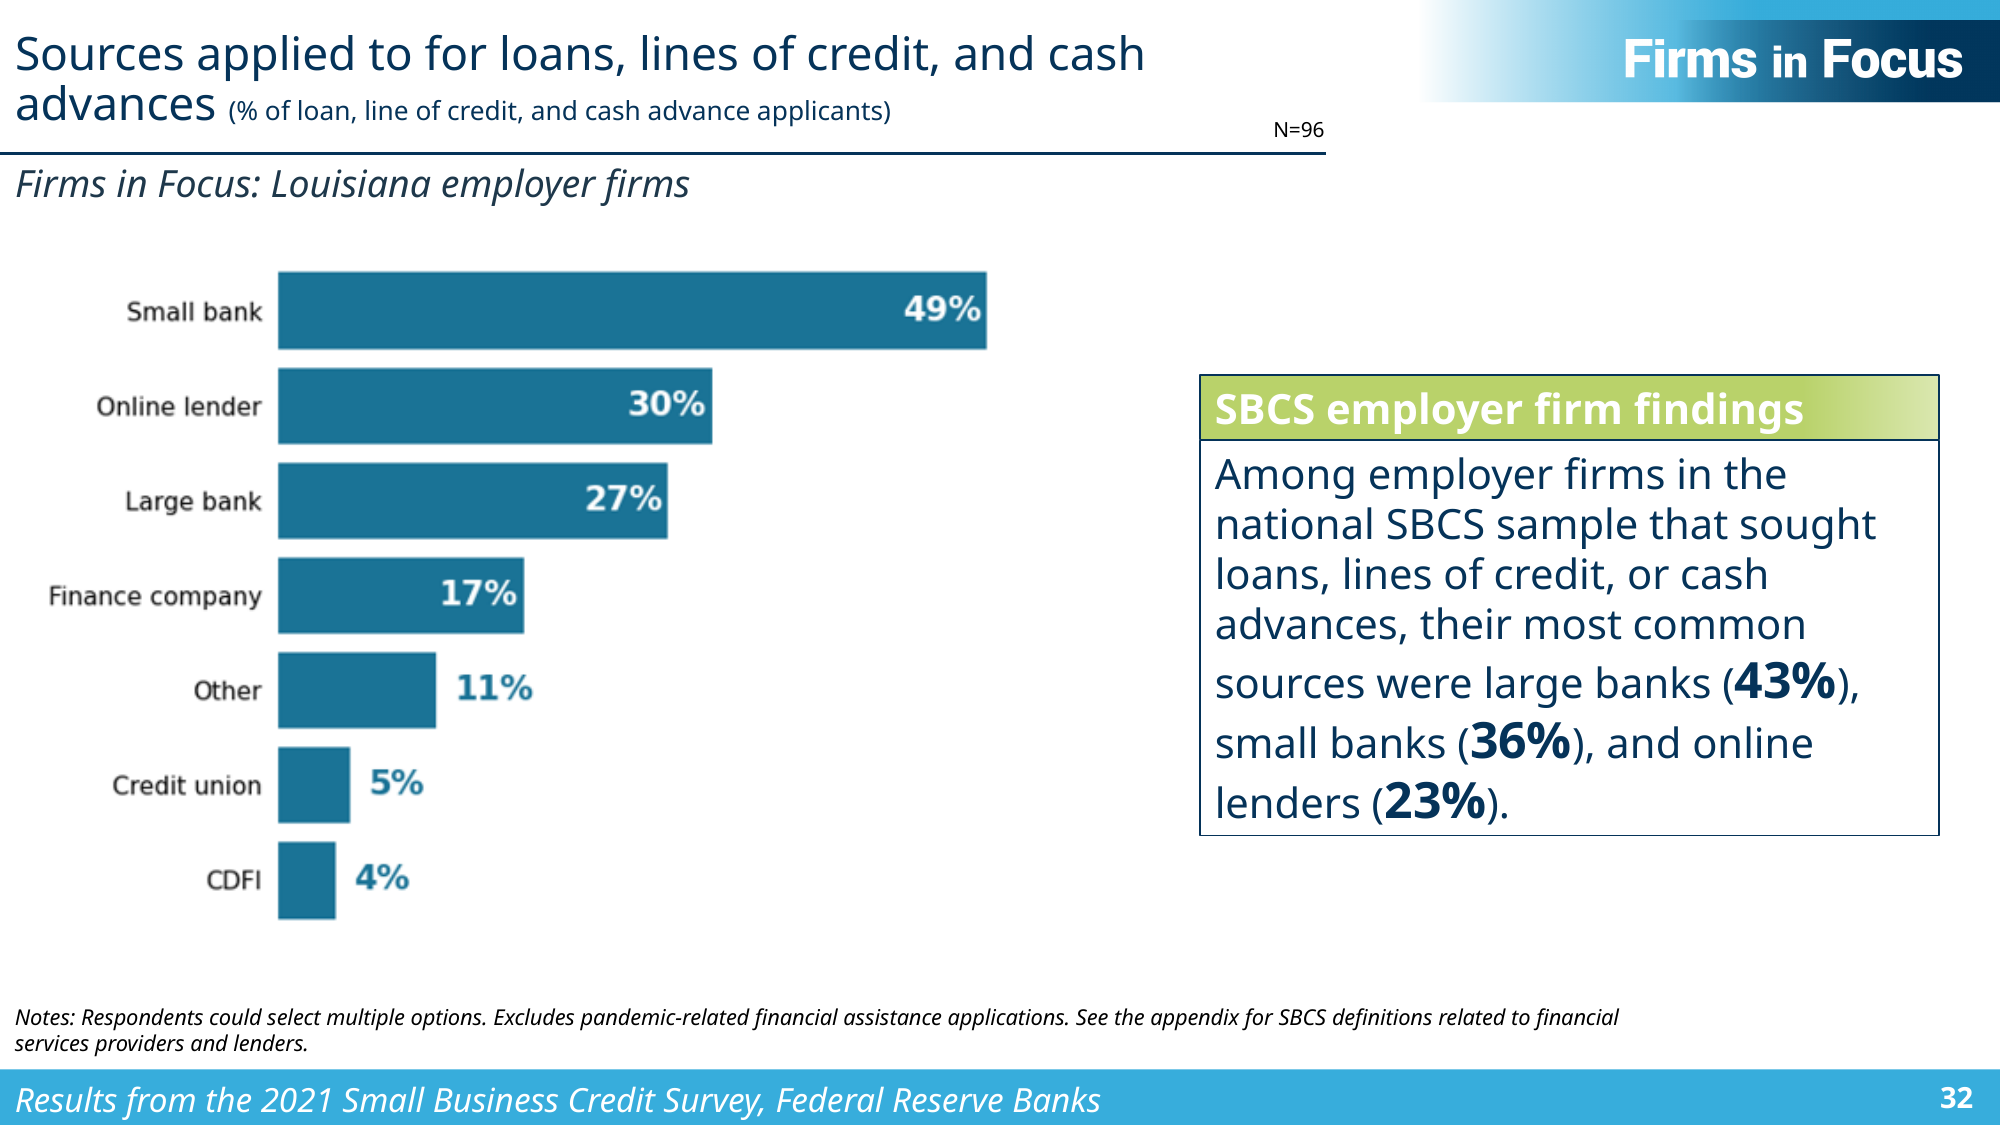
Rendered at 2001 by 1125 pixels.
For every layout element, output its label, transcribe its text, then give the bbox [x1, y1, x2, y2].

picture [25, 217, 1046, 975]
picture [1190, 0, 2000, 178]
text_box Firms in Focus: Louisiana employer firms [0, 161, 1339, 210]
text_box SBCS employer firm findings [1200, 375, 1940, 440]
text_box N=96 [1113, 109, 1339, 149]
text_box Among employer firms in the national SBCS sample that sought loans, lines of credit, or cash advances, their most common sources were large banks (43%), small banks (36%), and online lenders (23%). [1200, 440, 1940, 836]
title Sources applied to for loans, lines of credit, and cash advances (% of loan, line of credit, and cash advance applicants) [0, 22, 1189, 139]
text_box Notes: Respondents could select multiple options. Excludes pandemic-related financial assistance applications. See the appendix for SBCS definitions related to financial services providers and lenders. [0, 995, 1706, 1064]
